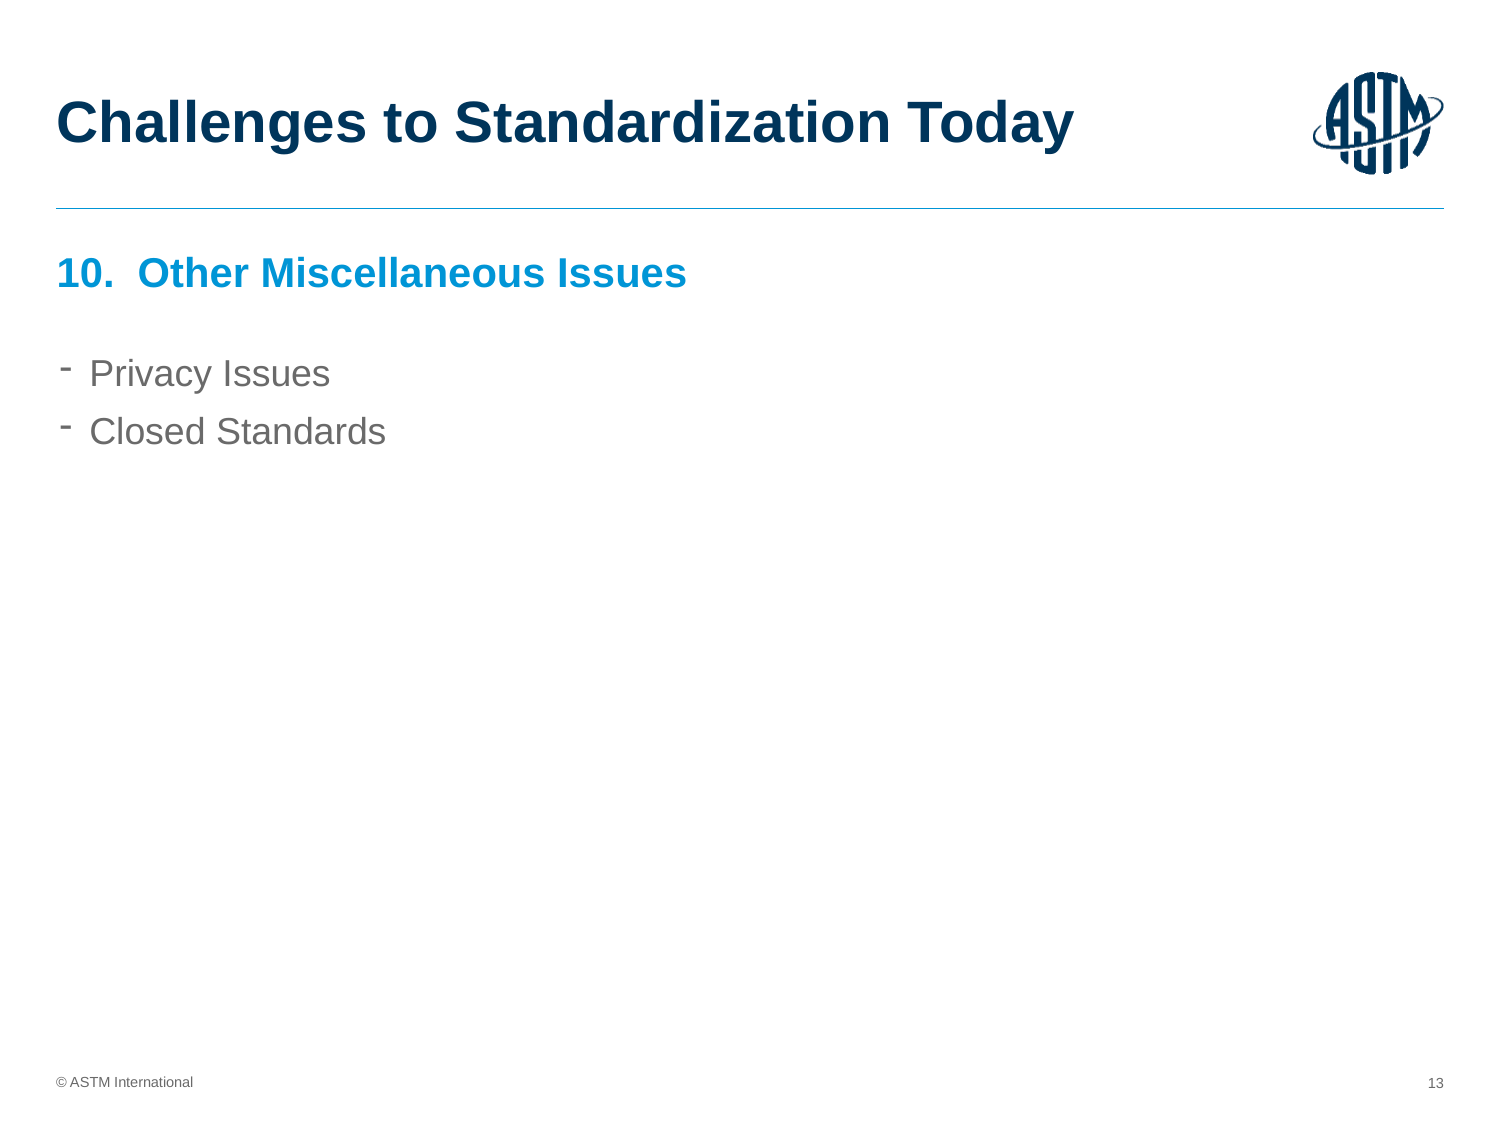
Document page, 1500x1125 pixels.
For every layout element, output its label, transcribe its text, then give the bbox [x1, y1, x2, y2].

slide_number 13 [1370, 1072, 1444, 1093]
list Privacy Issues Closed Standards [59, 349, 1214, 1022]
list 10. Other Miscellaneous Issues [56, 245, 718, 297]
picture [1312, 71, 1444, 175]
title Challenges to Standardization Today [56, 53, 1214, 194]
